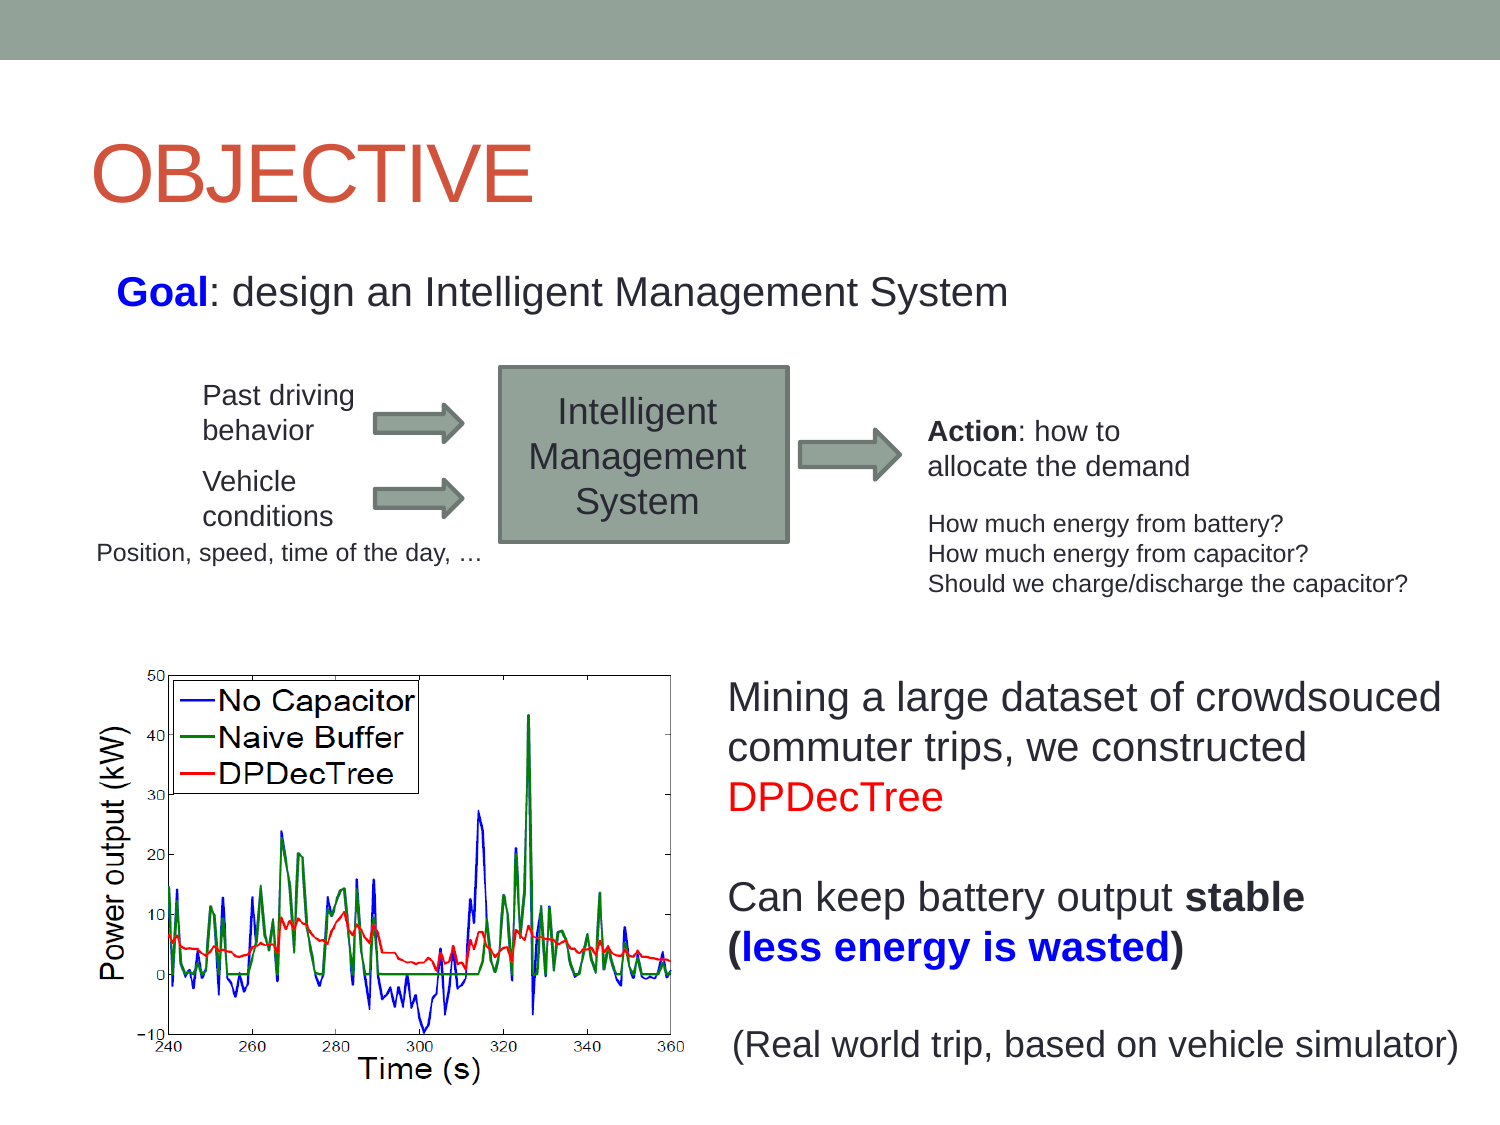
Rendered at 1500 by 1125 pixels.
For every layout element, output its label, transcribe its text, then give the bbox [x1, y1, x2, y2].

picture [69, 637, 726, 1101]
list Goal: design an Intelligent Management System [75, 262, 1425, 662]
text_box Action: how to allocate the demand [912, 404, 1213, 490]
text_box How much energy from battery? How much energy from capacitor? Should we charge/discharge the capacitor? [913, 500, 1425, 605]
text_box [498, 365, 790, 544]
text_box Mining a large dataset of crowdsouced commuter trips, we constructed DPDecTree Can keep battery output stable (less energy is wasted) [734, 662, 1500, 1038]
text_box Vehicle conditions [187, 454, 363, 529]
text_box Past driving behavior [187, 368, 488, 454]
title Objective [75, 87, 1425, 250]
text_box Intelligent Management System [512, 379, 763, 530]
text_box (Real world trip, based on vehicle simulator) [734, 1012, 1486, 1073]
text_box [372, 477, 465, 520]
text_box Position, speed, time of the day, … [81, 529, 499, 575]
text_box [797, 427, 903, 482]
